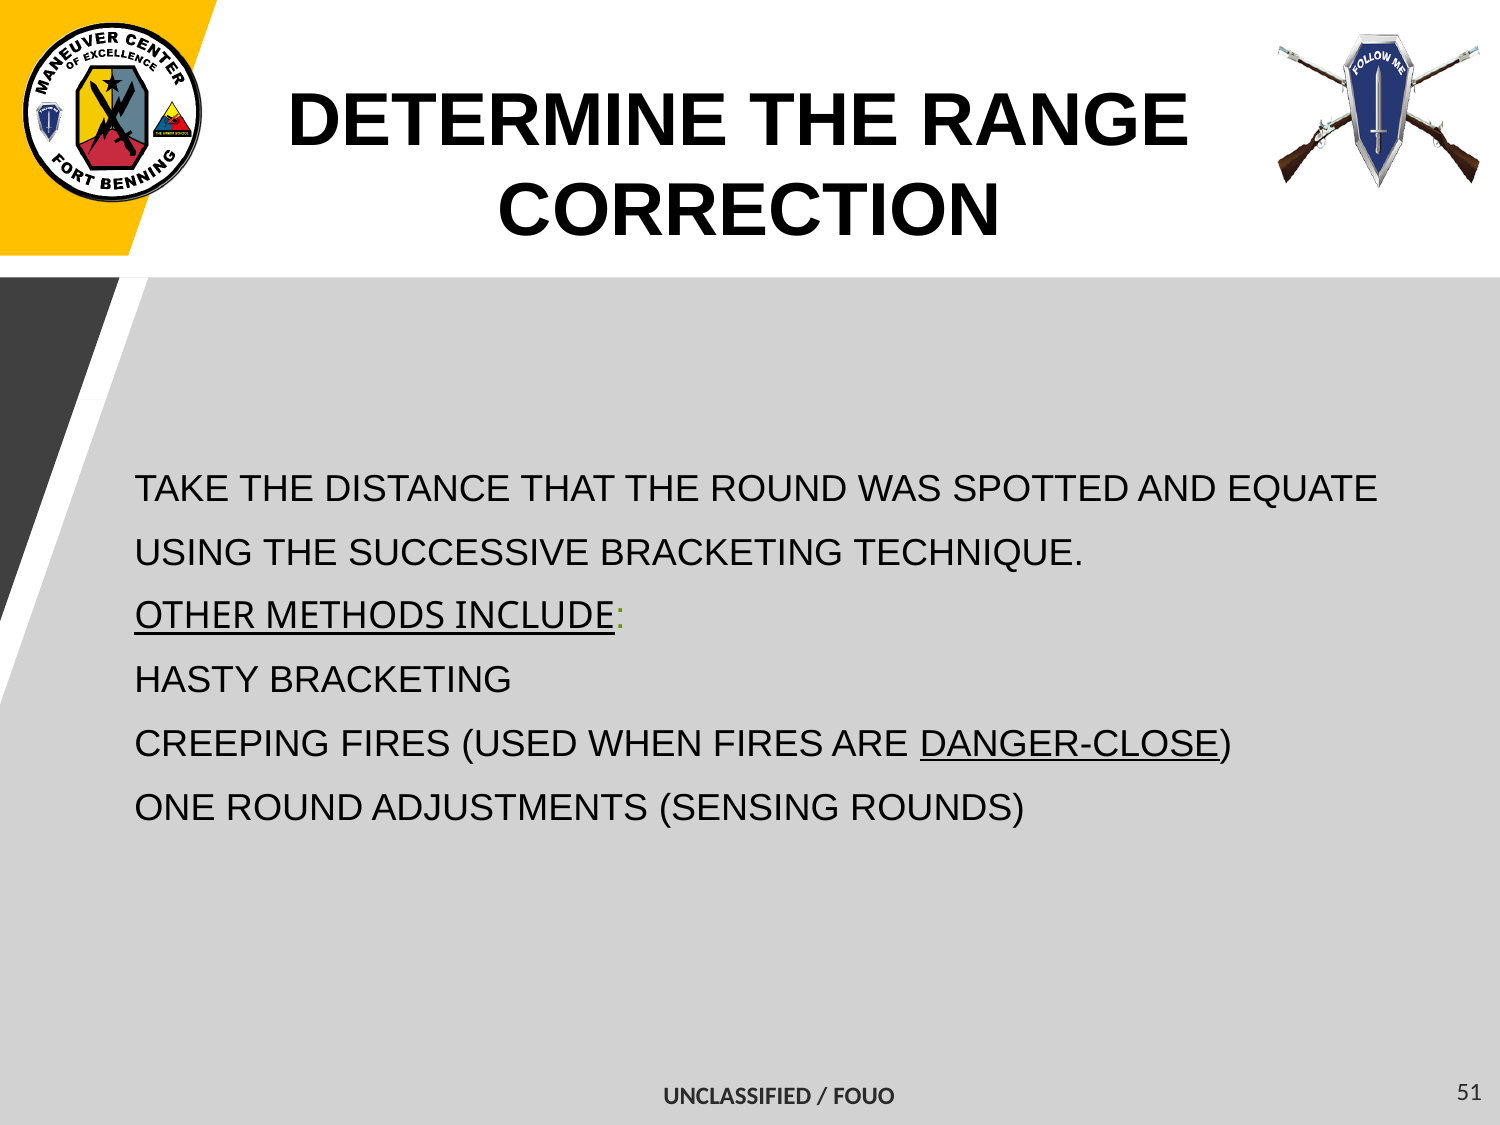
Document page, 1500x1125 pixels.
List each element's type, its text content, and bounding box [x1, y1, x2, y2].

text_box [0, 276, 1500, 1125]
text_box [0, 276, 121, 622]
text_box DETERMINE THE RANGE CORRECTION [0, 65, 1500, 256]
picture [20, 20, 203, 203]
text_box [0, 0, 219, 65]
footer UNCLASSIFIED / FOUO [526, 1065, 1033, 1125]
picture [1277, 34, 1480, 188]
text_box TAKE THE DISTANCE THAT THE ROUND WAS SPOTTED AND EQUATE USING THE SUCCESSIVE BRACKETING TECHNIQUE. OTHER METHODS INCLUDE: HASTY BRACKETING CREEPING FIRES (USED WHEN FIRES ARE DANGER-CLOSE) ONE ROUND ADJUSTMENTS (SENSING ROUNDS) [119, 456, 1412, 886]
slide_number 51 [1441, 1060, 1498, 1121]
